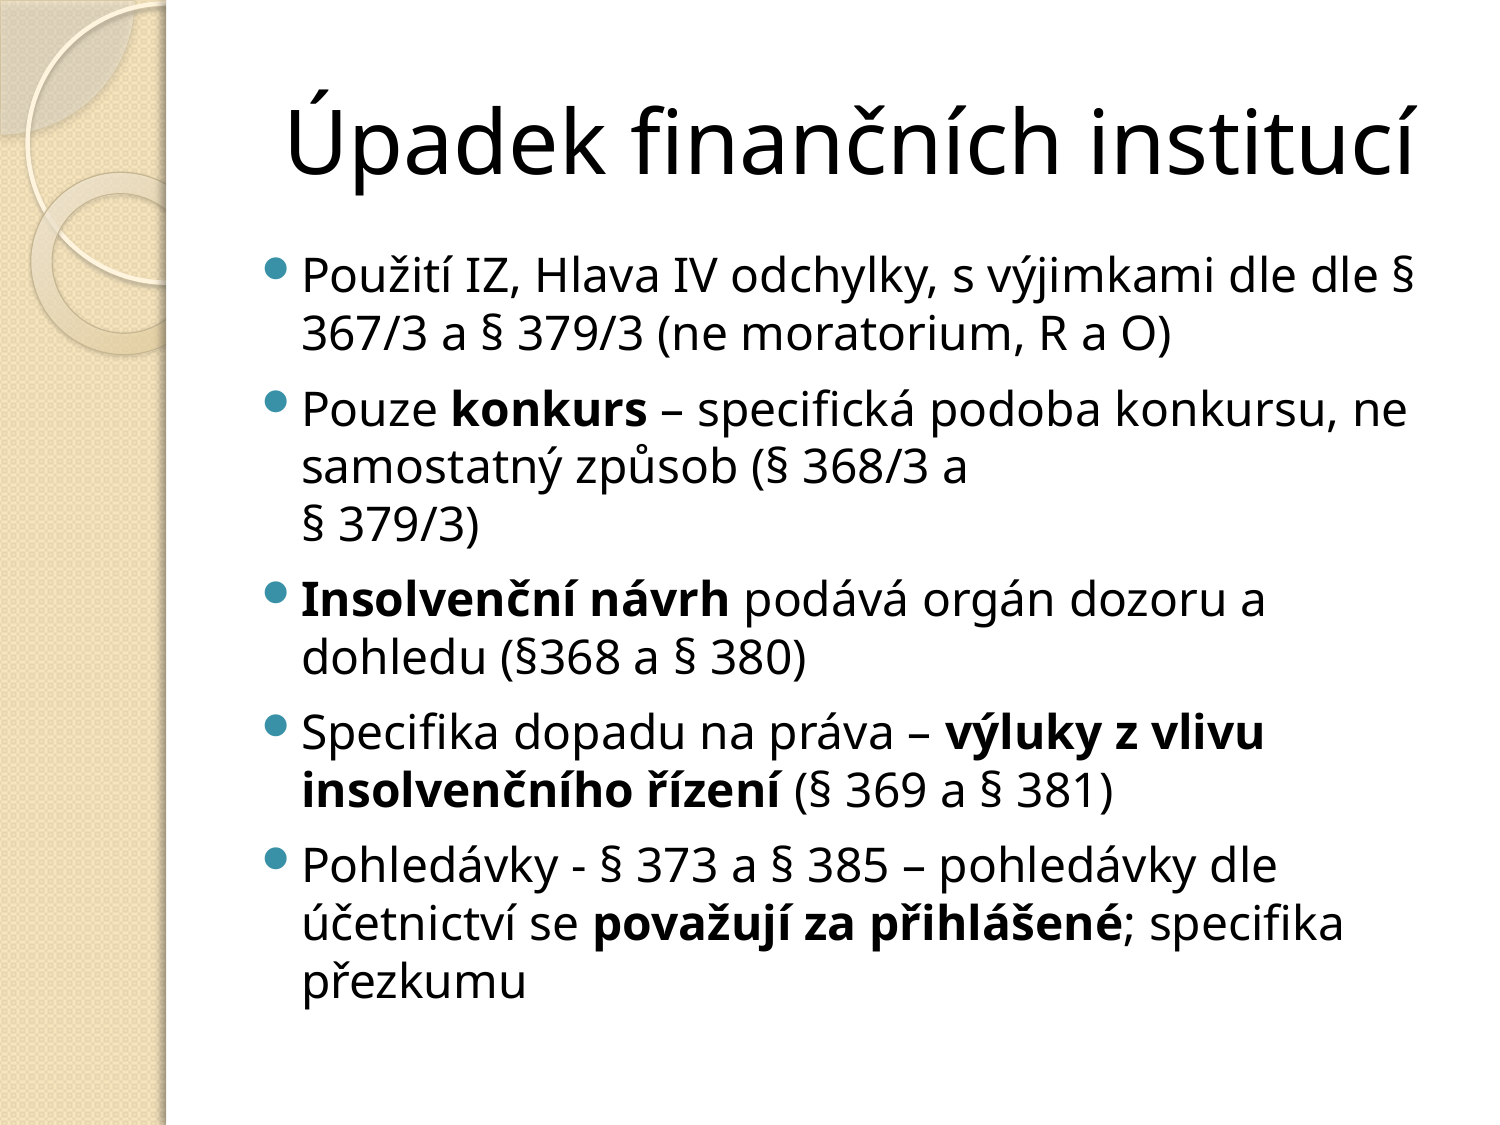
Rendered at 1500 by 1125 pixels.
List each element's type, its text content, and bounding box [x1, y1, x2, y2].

list Použití IZ, Hlava IV odchylky, s výjimkami dle dle § 367/3 a § 379/3 (ne moratorium, R a O) Pouze konkurs – specifická podoba konkursu, ne samostatný způsob (§ 368/3 a § 379/3) Insolvenční návrh podává orgán dozoru a dohledu (§368 a § 380) Specifika dopadu na práva – výluky z vlivu insolvenčního řízení (§ 369 a § 381) Pohledávky - § 373 a § 385 – pohledávky dle účetnictví se považují za přihlášené; specifika přezkumu [235, 237, 1466, 1025]
title Úpadek finančních institucí [235, 45, 1466, 233]
